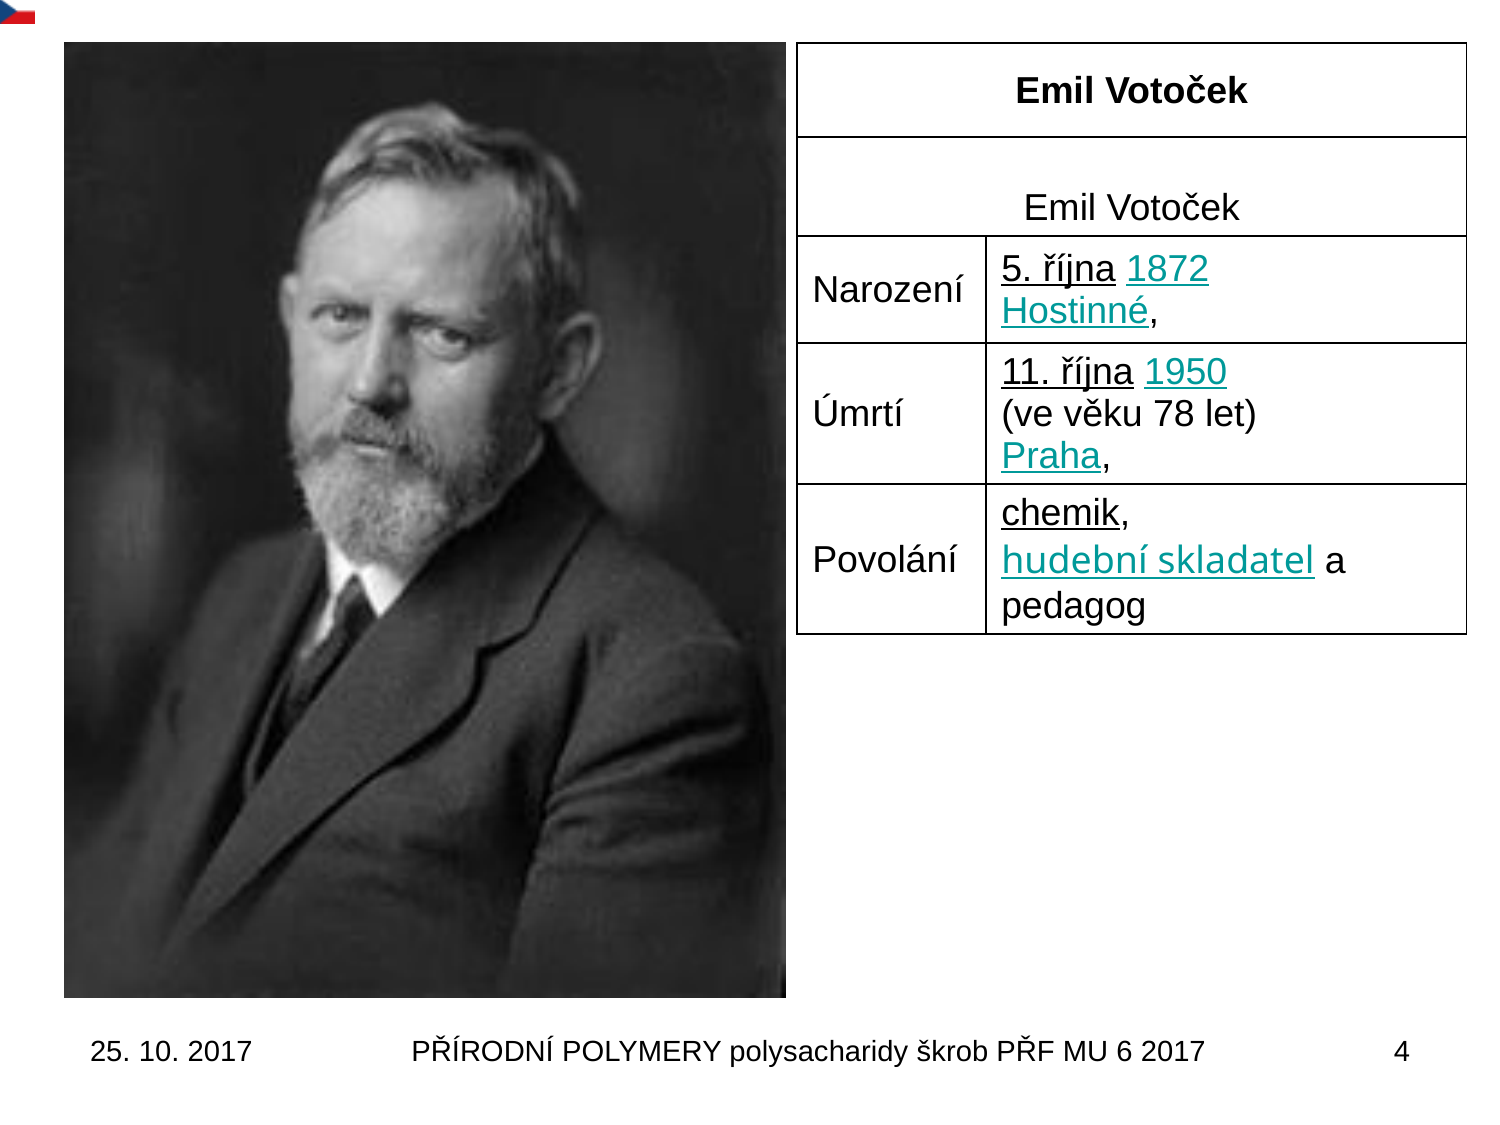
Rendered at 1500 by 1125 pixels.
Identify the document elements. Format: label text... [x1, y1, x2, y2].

table_header Emil Votoček [798, 44, 1466, 136]
picture [64, 42, 786, 998]
table_cell Emil Votoček [798, 138, 1466, 235]
footer PŘÍRODNÍ POLYMERY polysacharidy škrob PŘF MU 6 2017 [253, 1024, 1074, 1103]
table_cell chemik, hudební skladatel a pedagog [987, 485, 1466, 633]
table_cell 5. října 1872 Hostinné, [987, 237, 1466, 342]
table_cell Povolání [798, 485, 985, 633]
slide_number 25. 10. 2017 [74, 1024, 253, 1103]
picture [0, 0, 35, 24]
slide_number 4 [1074, 1024, 1426, 1103]
table_cell Narození [798, 237, 985, 342]
table_cell Úmrtí [798, 344, 985, 483]
table_cell 11. října 1950 (ve věku 78 let) Praha, [987, 344, 1466, 483]
